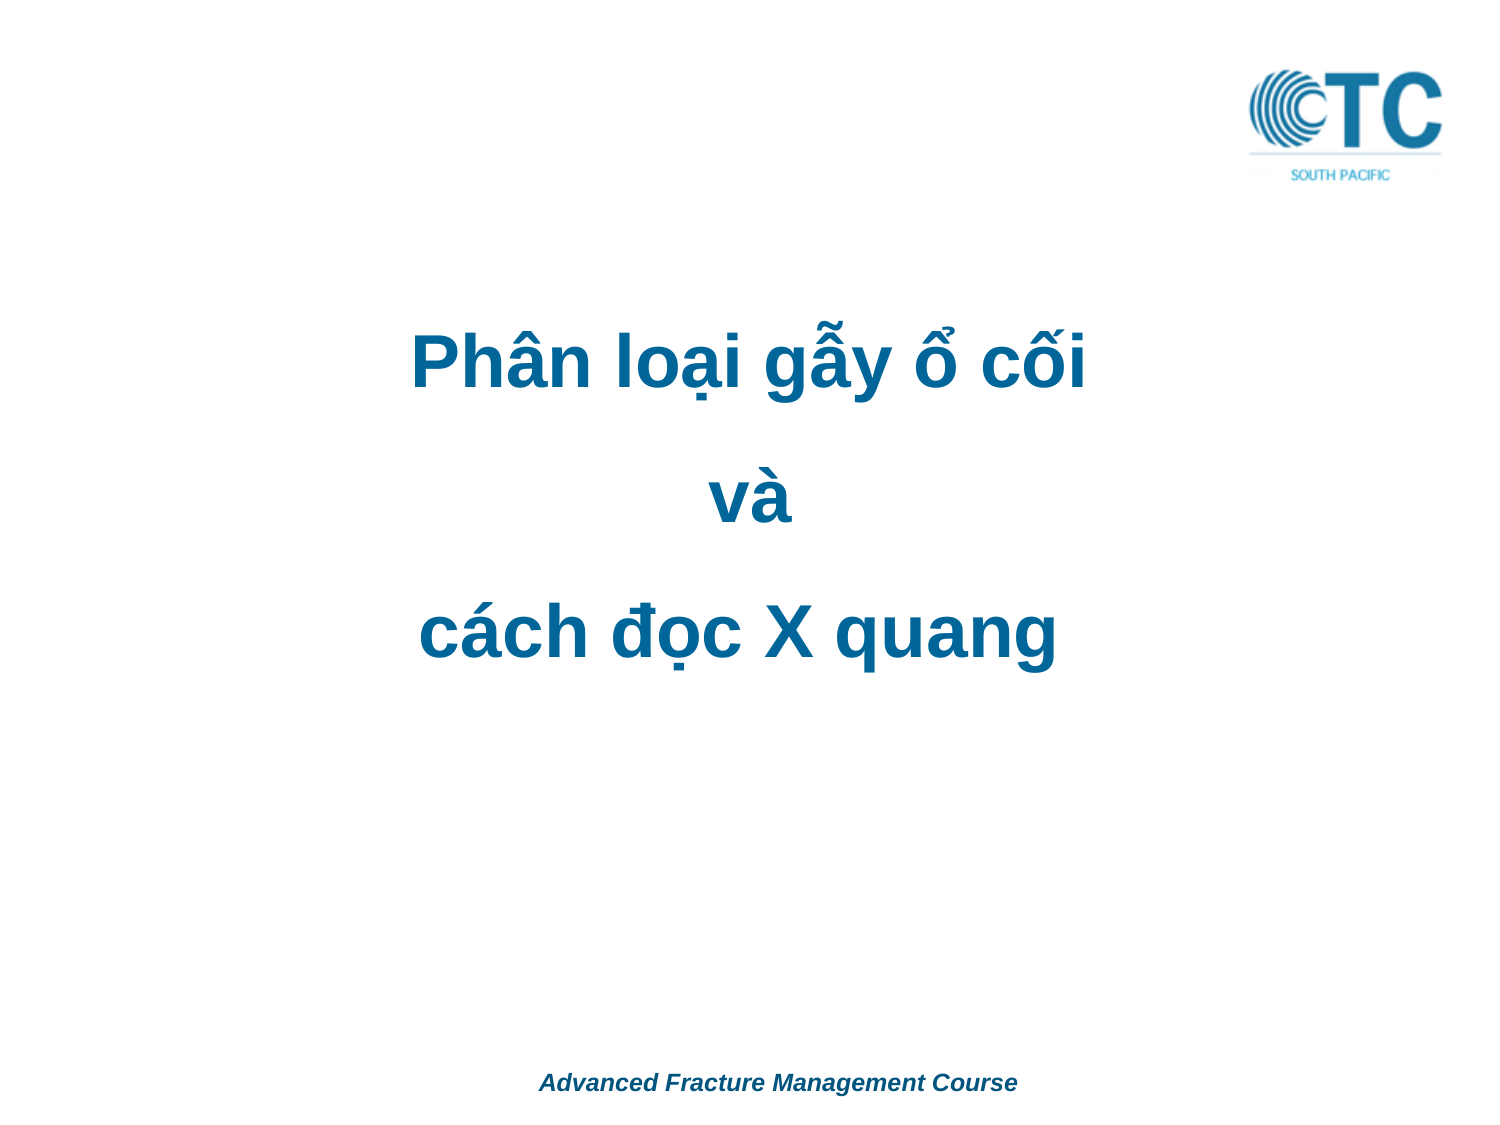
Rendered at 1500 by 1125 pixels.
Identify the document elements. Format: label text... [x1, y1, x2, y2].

title Phân loại gẫy ổ cối và cách đọc X quang [110, 347, 1390, 593]
picture [1216, 42, 1483, 201]
footer Advanced Fracture Management Course [512, 1058, 1046, 1103]
